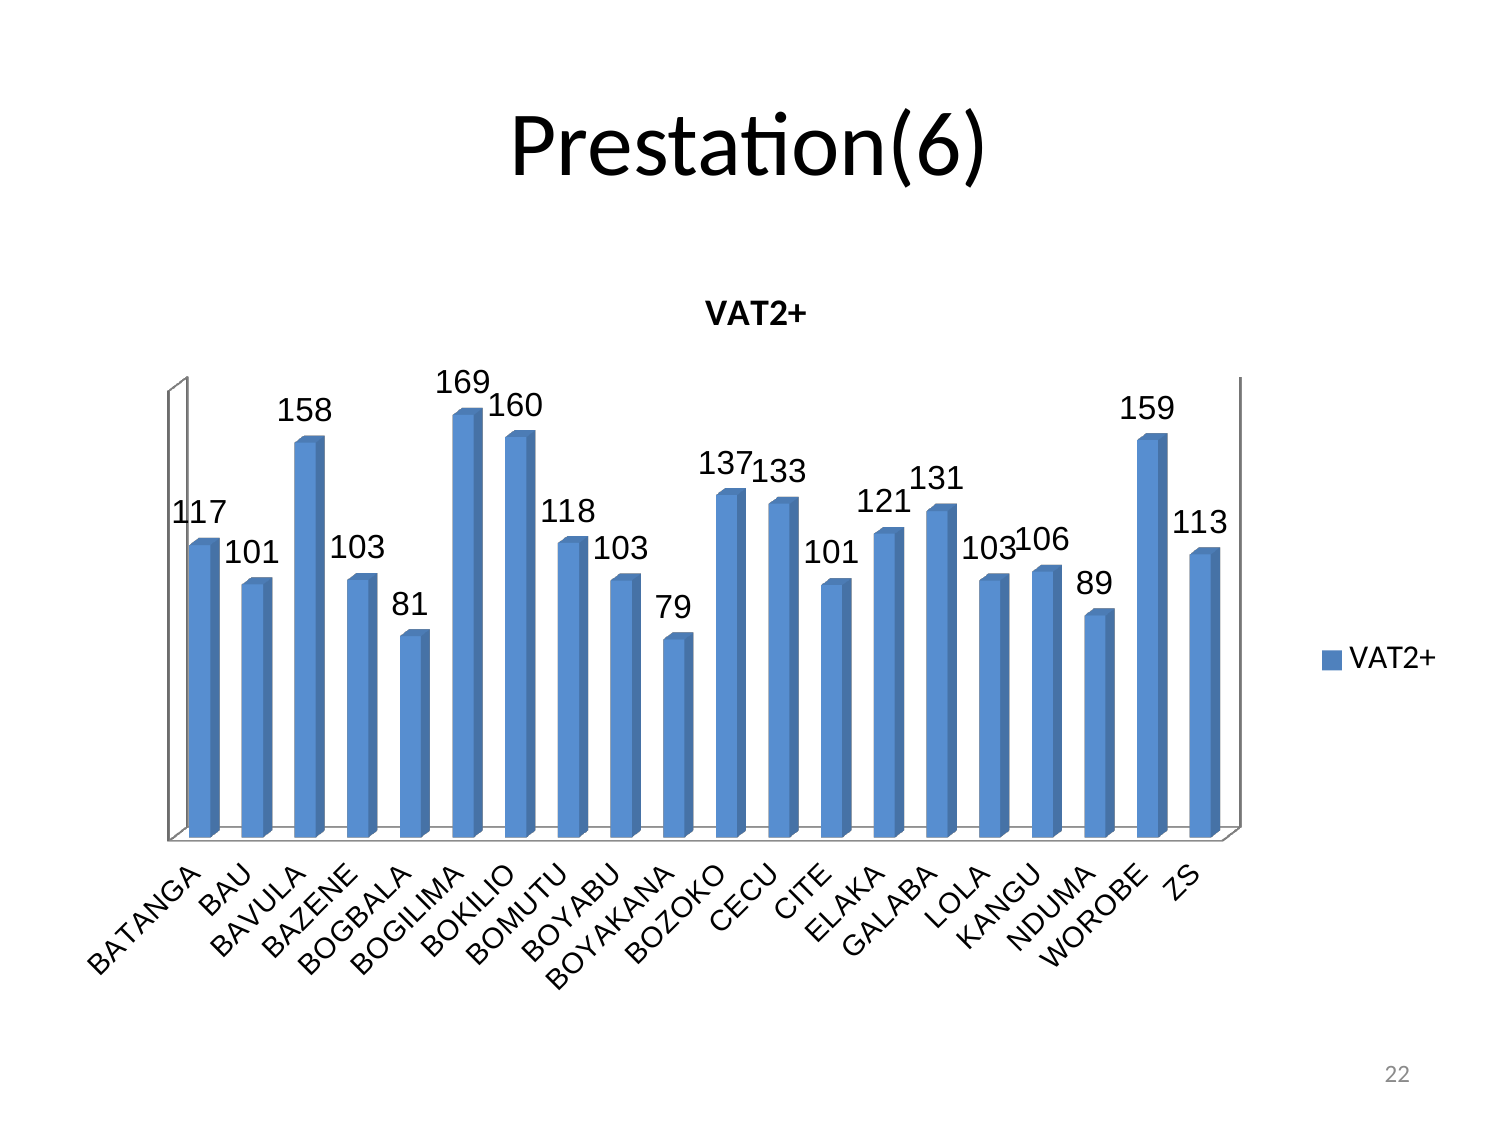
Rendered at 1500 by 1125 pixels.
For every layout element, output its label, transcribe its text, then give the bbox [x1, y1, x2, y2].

slide_number 22 [1074, 1067, 1425, 1103]
chart [52, 262, 1459, 1059]
title Prestation(6) [75, 45, 1425, 233]
